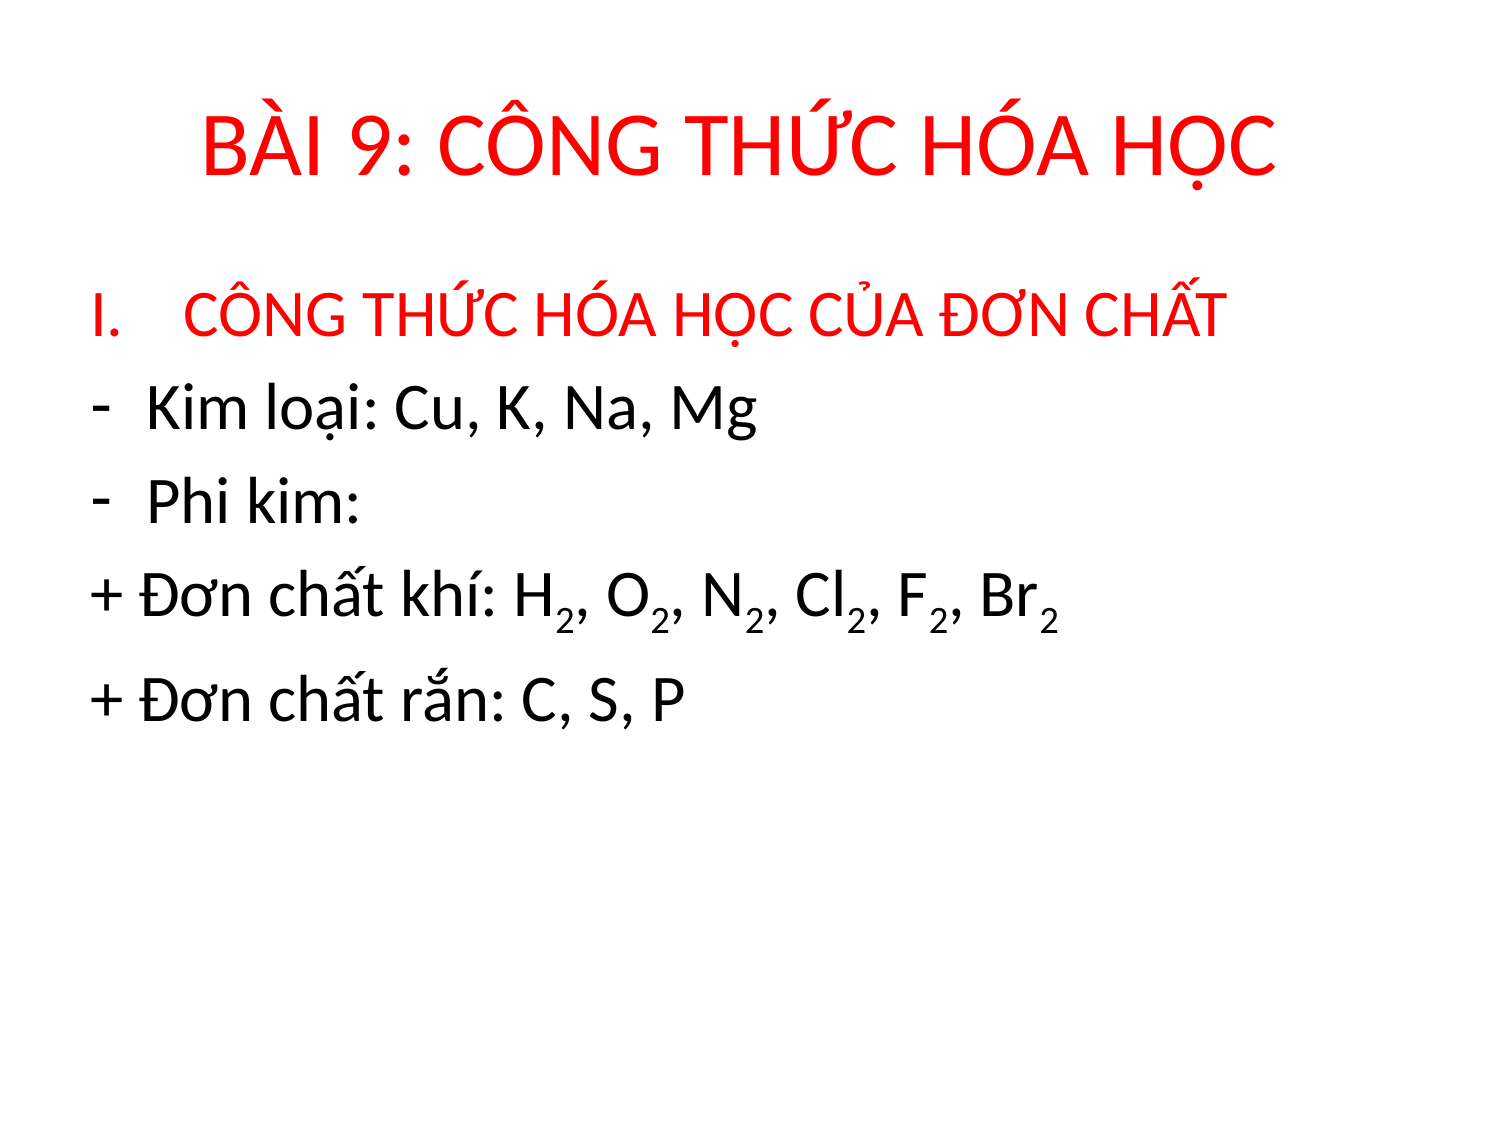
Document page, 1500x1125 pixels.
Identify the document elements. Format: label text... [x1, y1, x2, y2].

list CÔNG THỨC HÓA HỌC CỦA ĐƠN CHẤT Kim loại: Cu, K, Na, Mg Phi kim: + Đơn chất khí: H2, O2, N2, Cl2, F2, Br2 + Đơn chất rắn: C, S, P [75, 262, 1425, 1005]
title BÀI 9: CÔNG THỨC HÓA HỌC [75, 45, 1425, 233]
